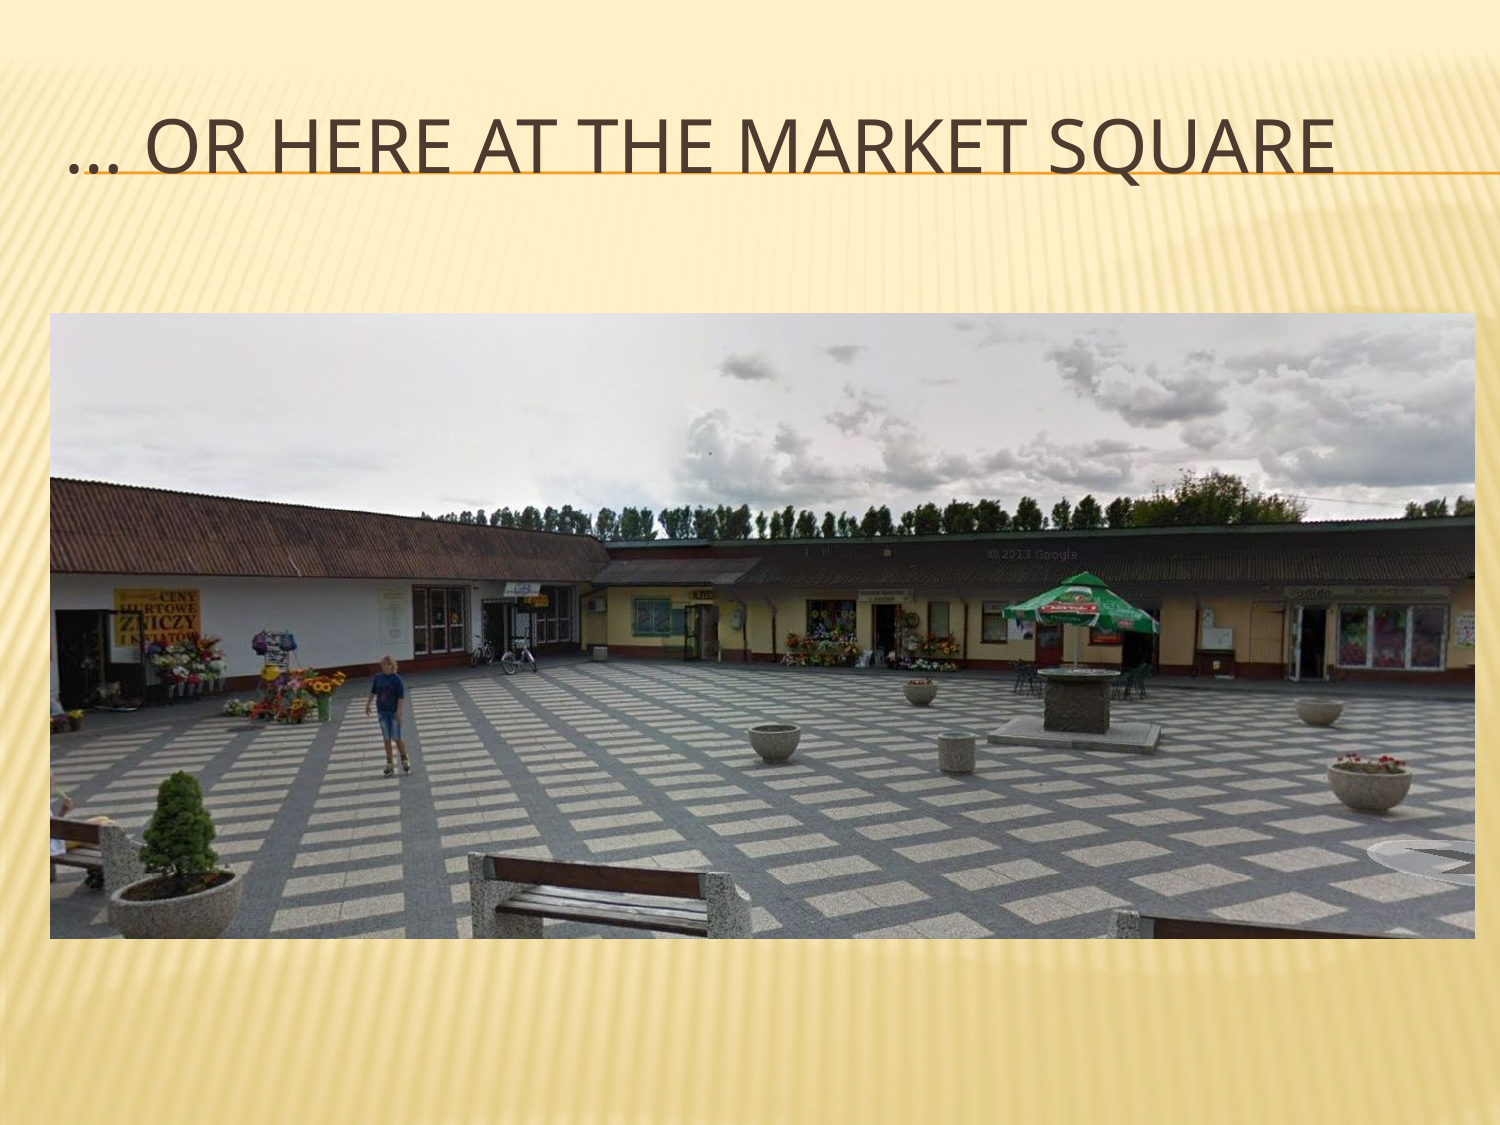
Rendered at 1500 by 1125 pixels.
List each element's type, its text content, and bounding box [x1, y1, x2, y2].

title … Or here at the market square [50, 75, 1475, 213]
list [49, 313, 1476, 939]
